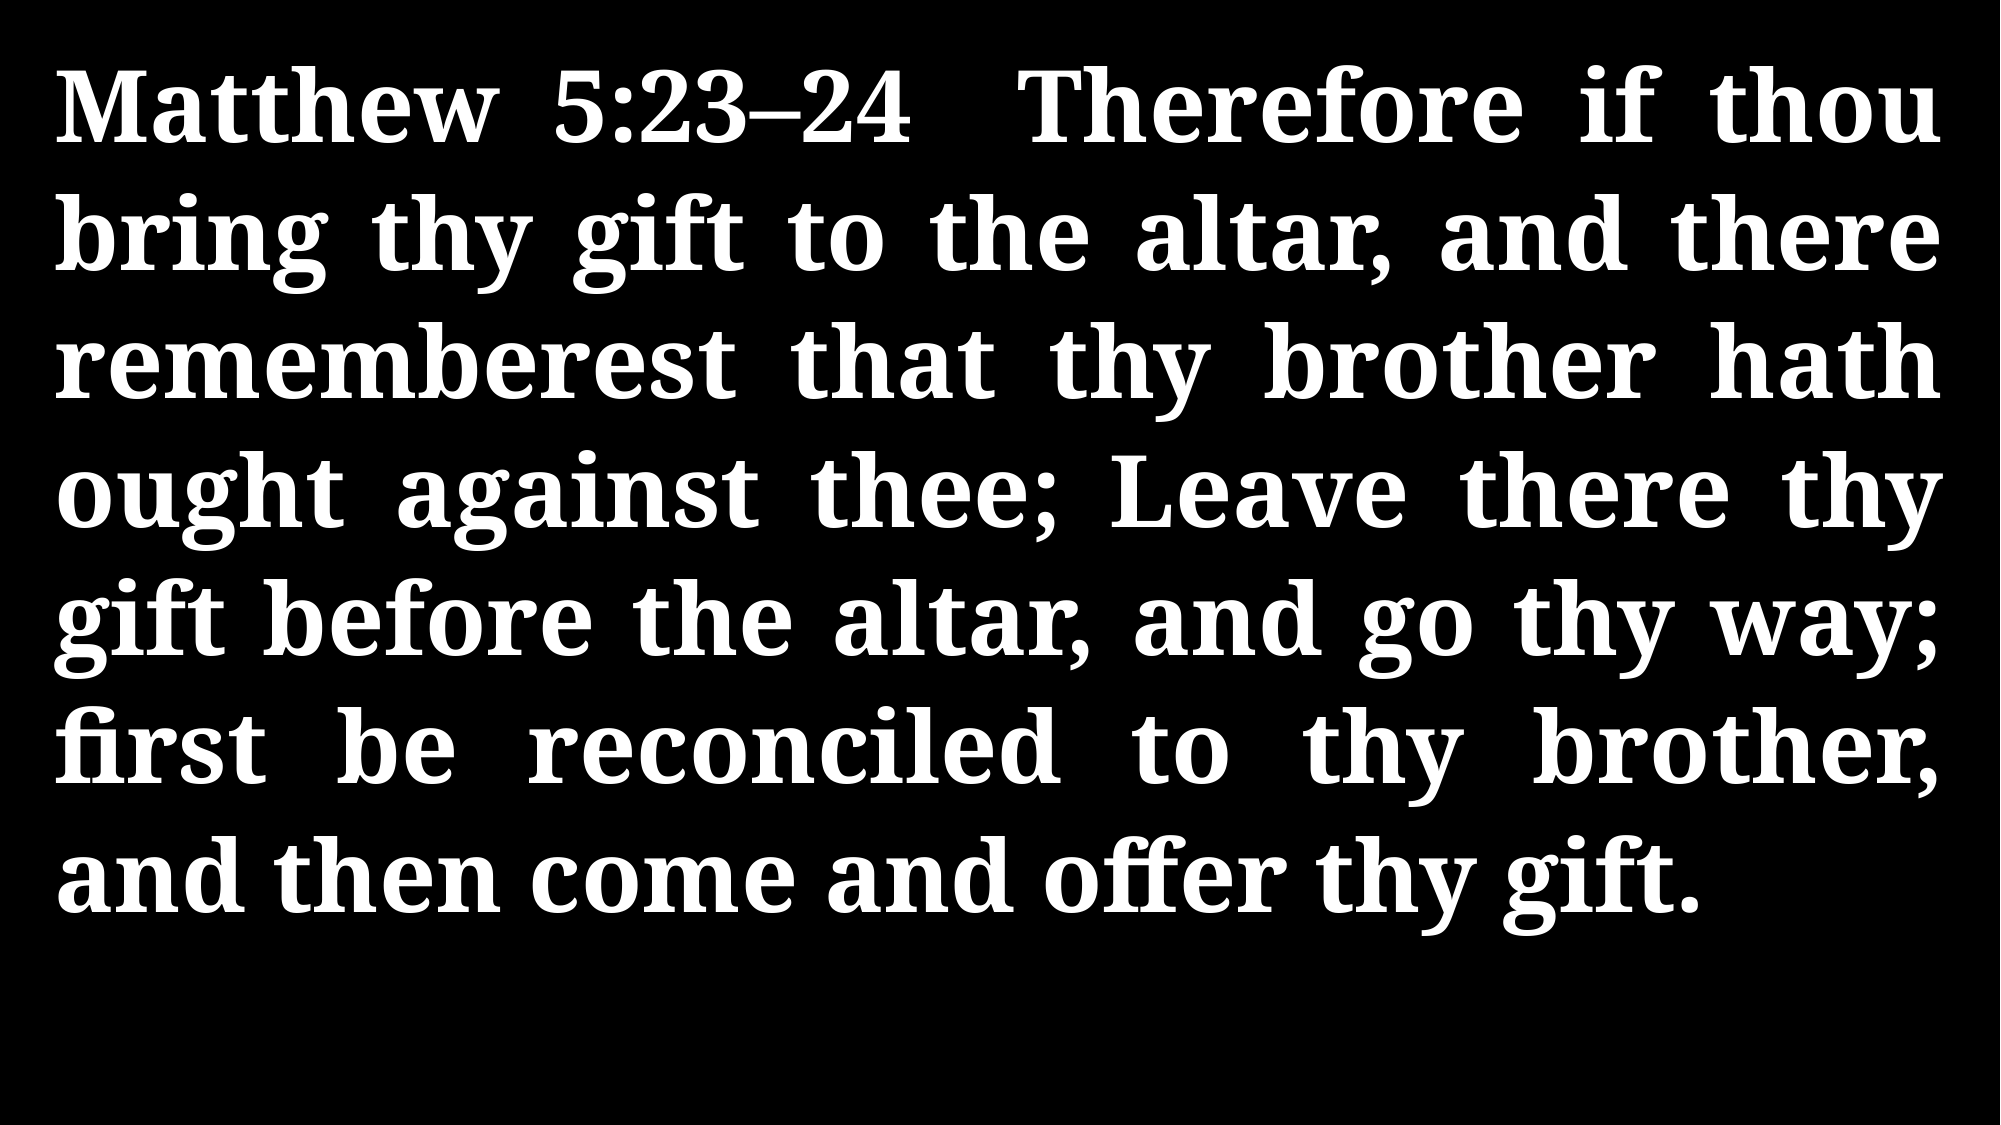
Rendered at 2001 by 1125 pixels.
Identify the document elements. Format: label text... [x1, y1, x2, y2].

text_box Matthew 5:23–24 Therefore if thou bring thy gift to the altar, and there rememberest that thy brother hath ought against thee; Leave there thy gift before the altar, and go thy way; first be reconciled to thy brother, and then come and offer thy gift. [39, 26, 1961, 940]
